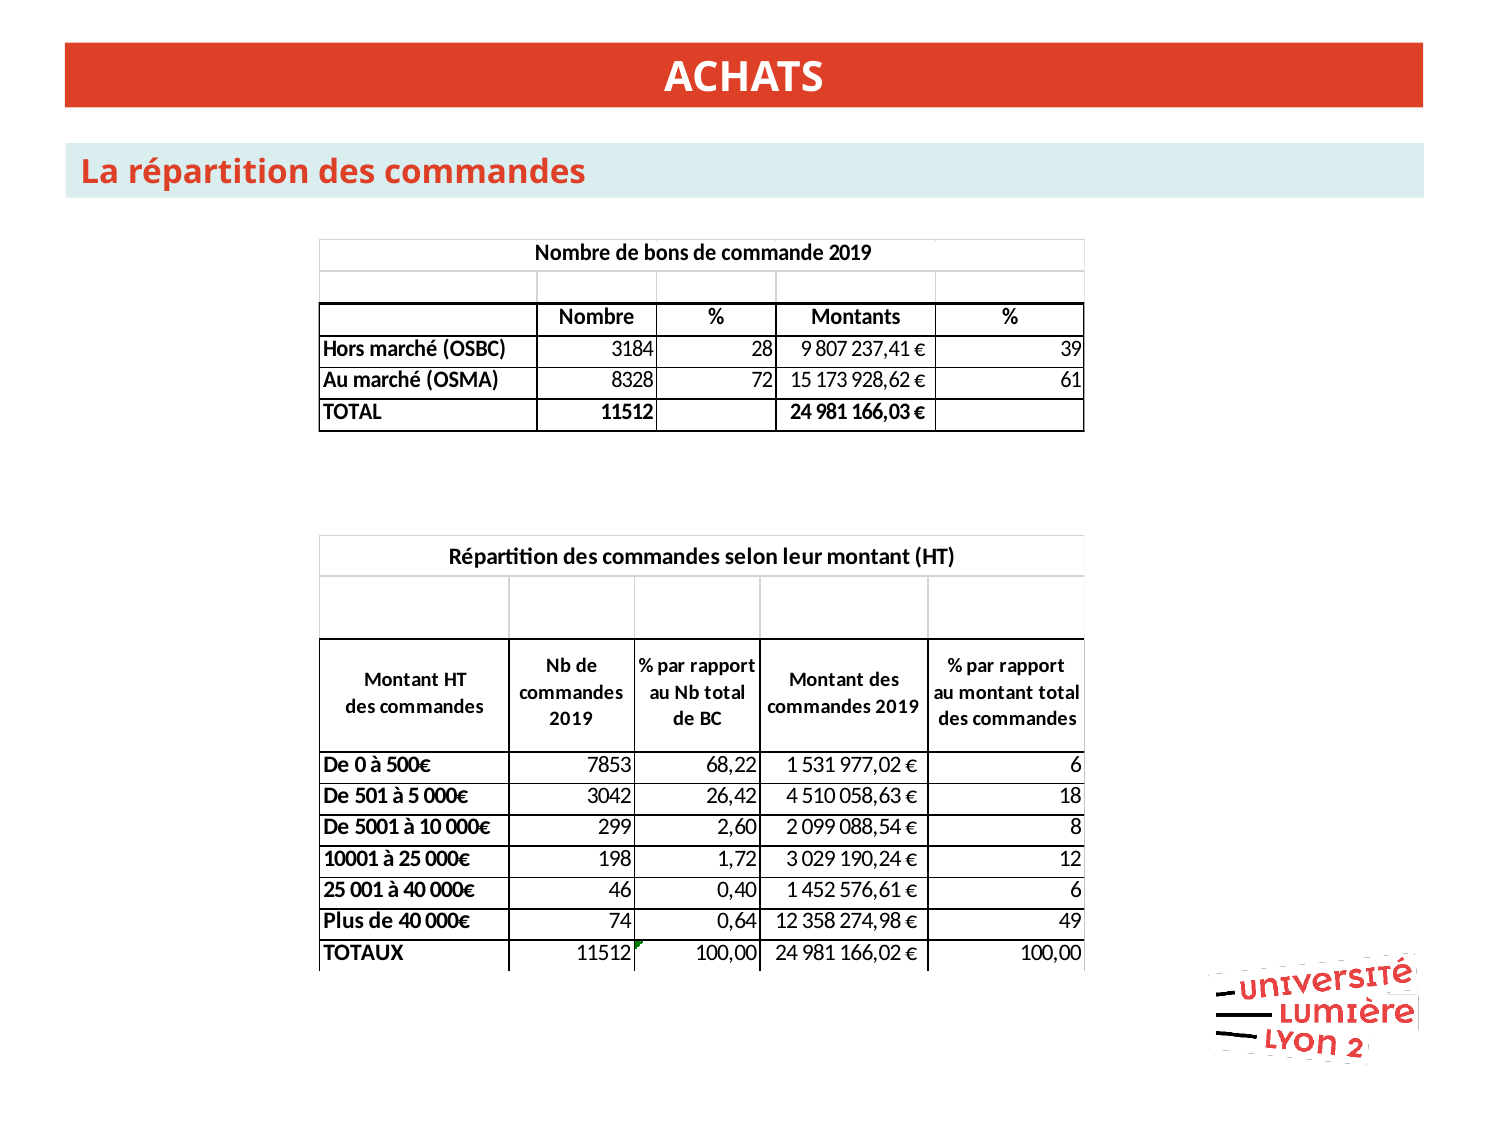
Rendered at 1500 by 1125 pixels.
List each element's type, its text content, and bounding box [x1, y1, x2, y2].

text_box ACHATS [64, 42, 1424, 108]
list [64, 137, 1415, 904]
picture [318, 238, 1086, 434]
picture [1186, 932, 1446, 1079]
picture [318, 534, 1086, 973]
text_box La répartition des commandes [65, 143, 1424, 198]
